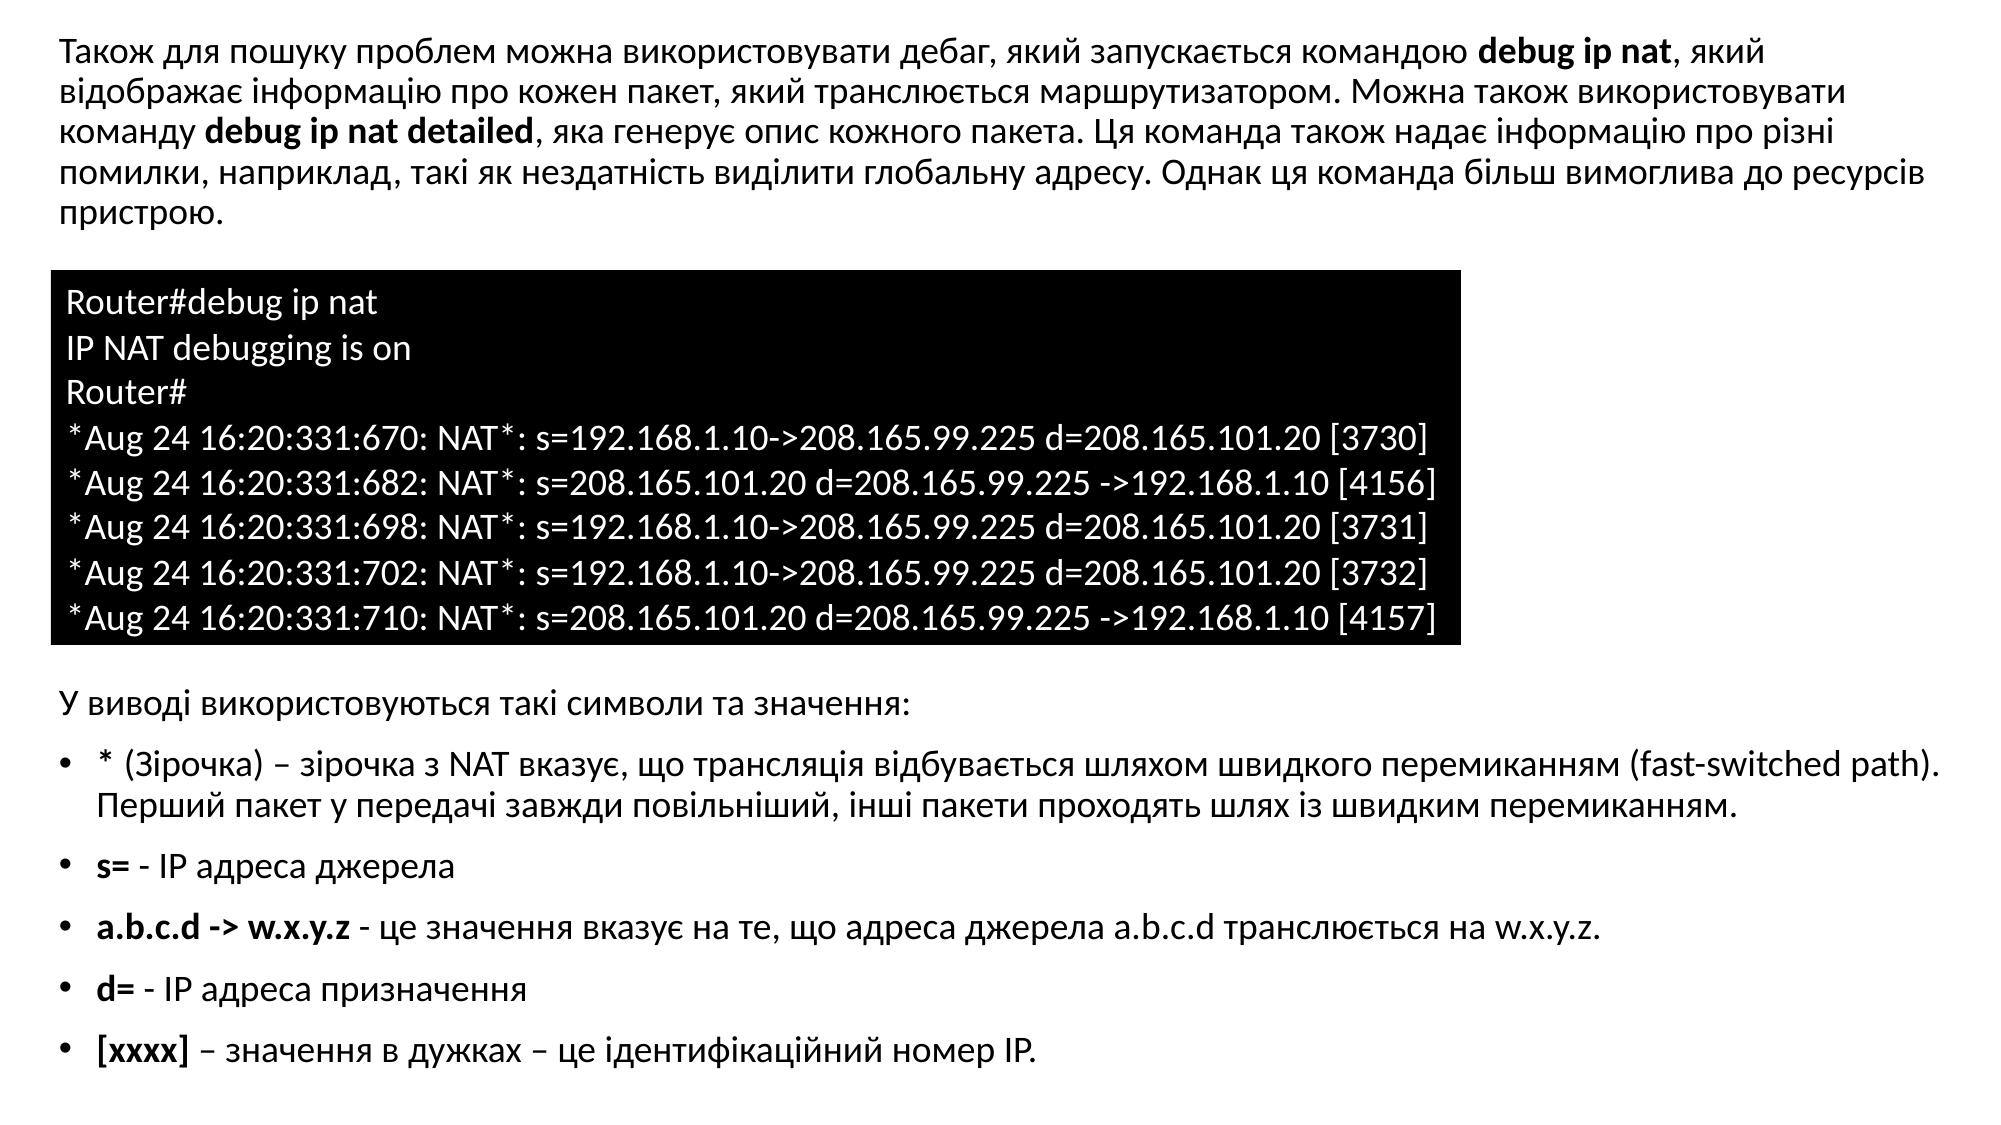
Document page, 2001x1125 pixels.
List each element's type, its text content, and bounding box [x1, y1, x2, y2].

list Також для пошуку проблем можна використовувати дебаг, який запускається командою debug ip nat, який відображає інформацію про кожен пакет, який транслюється маршрутизатором. Можна також використовувати команду debug ip nat detailed, яка генерує опис кожного пакета. Ця команда також надає інформацію про різні помилки, наприклад, такі як нездатність виділити глобальну адресу. Однак ця команда більш вимоглива до ресурсів пристрою. У виводі використовуються такі символи та значення: * (Зірочка) – зірочка з NAT вказує, що трансляція відбувається шляхом швидкого перемиканням (fast-switched path). Перший пакет у передачі завжди повільніший, інші пакети проходять шлях із швидким перемиканням. s= - IP адреса джерела a.b.c.d -> w.x.y.z - це значення вказує на те, що адреса джерела a.b.c.d транслюється на w.x.y.z. d= - IP адреса призначення [xxxx] – значення в дужках – це ідентифікаційний номер IP. [43, 23, 1968, 1098]
text_box Router#debug ip nat IP NAT debugging is on Router# *Aug 24 16:20:331:670: NAT*: s=192.168.1.10->208.165.99.225 d=208.165.101.20 [3730] *Aug 24 16:20:331:682: NAT*: s=208.165.101.20 d=208.165.99.225 ->192.168.1.10 [4156] *Aug 24 16:20:331:698: NAT*: s=192.168.1.10->208.165.99.225 d=208.165.101.20 [3731] *Aug 24 16:20:331:702: NAT*: s=192.168.1.10->208.165.99.225 d=208.165.101.20 [3732] *Aug 24 16:20:331:710: NAT*: s=208.165.101.20 d=208.165.99.225 ->192.168.1.10 [4157] [50, 270, 1461, 645]
